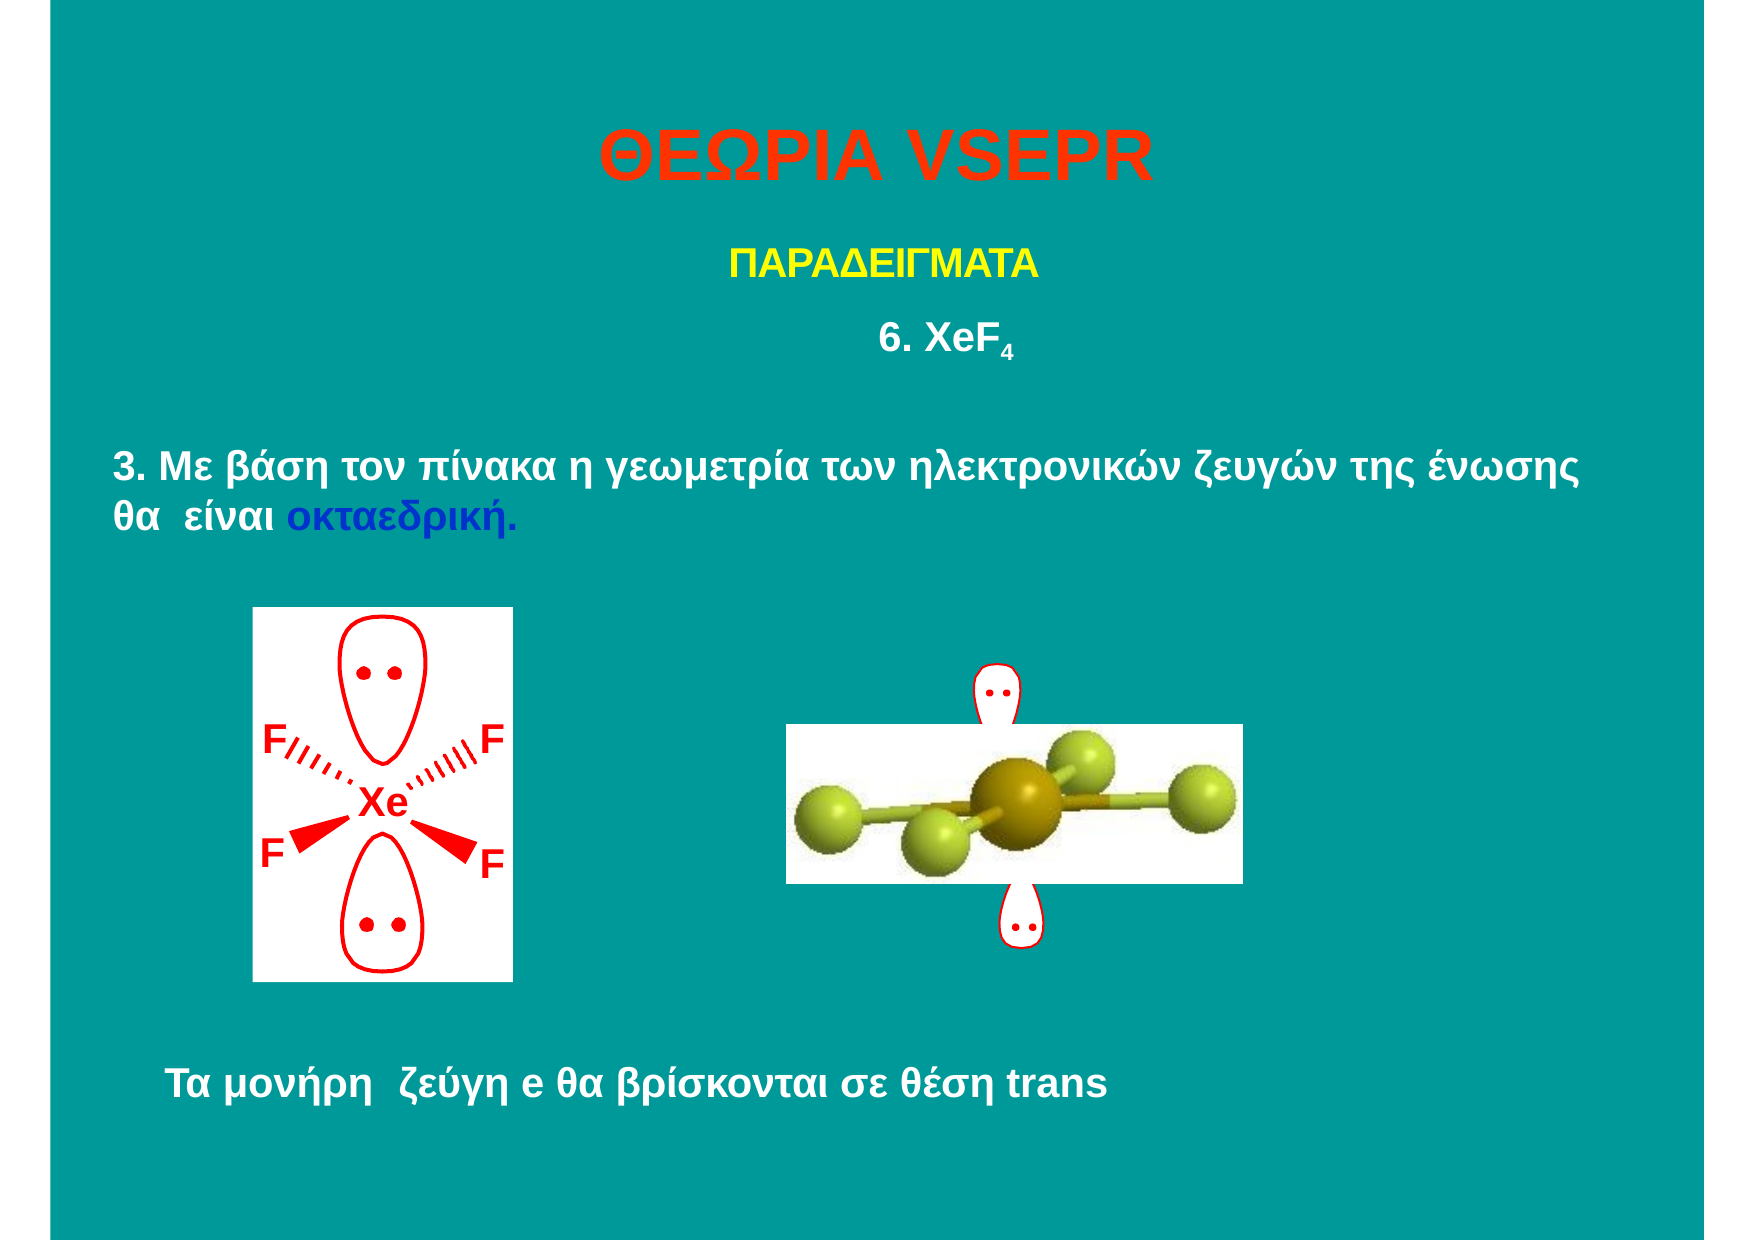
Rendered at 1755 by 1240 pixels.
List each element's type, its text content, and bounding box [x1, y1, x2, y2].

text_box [288, 814, 332, 854]
text_box [252, 607, 513, 983]
title ΘΕΩΡΙΑ VSEPR [596, 104, 1159, 208]
text_box F [482, 834, 508, 888]
text_box F [259, 823, 288, 876]
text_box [337, 614, 478, 974]
text_box F [262, 709, 290, 762]
text_box ΠΑΡΑΔΕΙΓΜΑΤΑ 6. XeF4 3. Με βάση τον πίνακα η γεωμετρία των ηλεκτρονικών ζευγών της ένωσης θα είναι οκταεδρική. [108, 208, 1640, 539]
text_box F [482, 709, 508, 762]
text_box Τα μονήρη ζεύγη e θα βρίσκονται σε θέση trans [162, 1054, 1109, 1106]
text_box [785, 662, 1243, 950]
